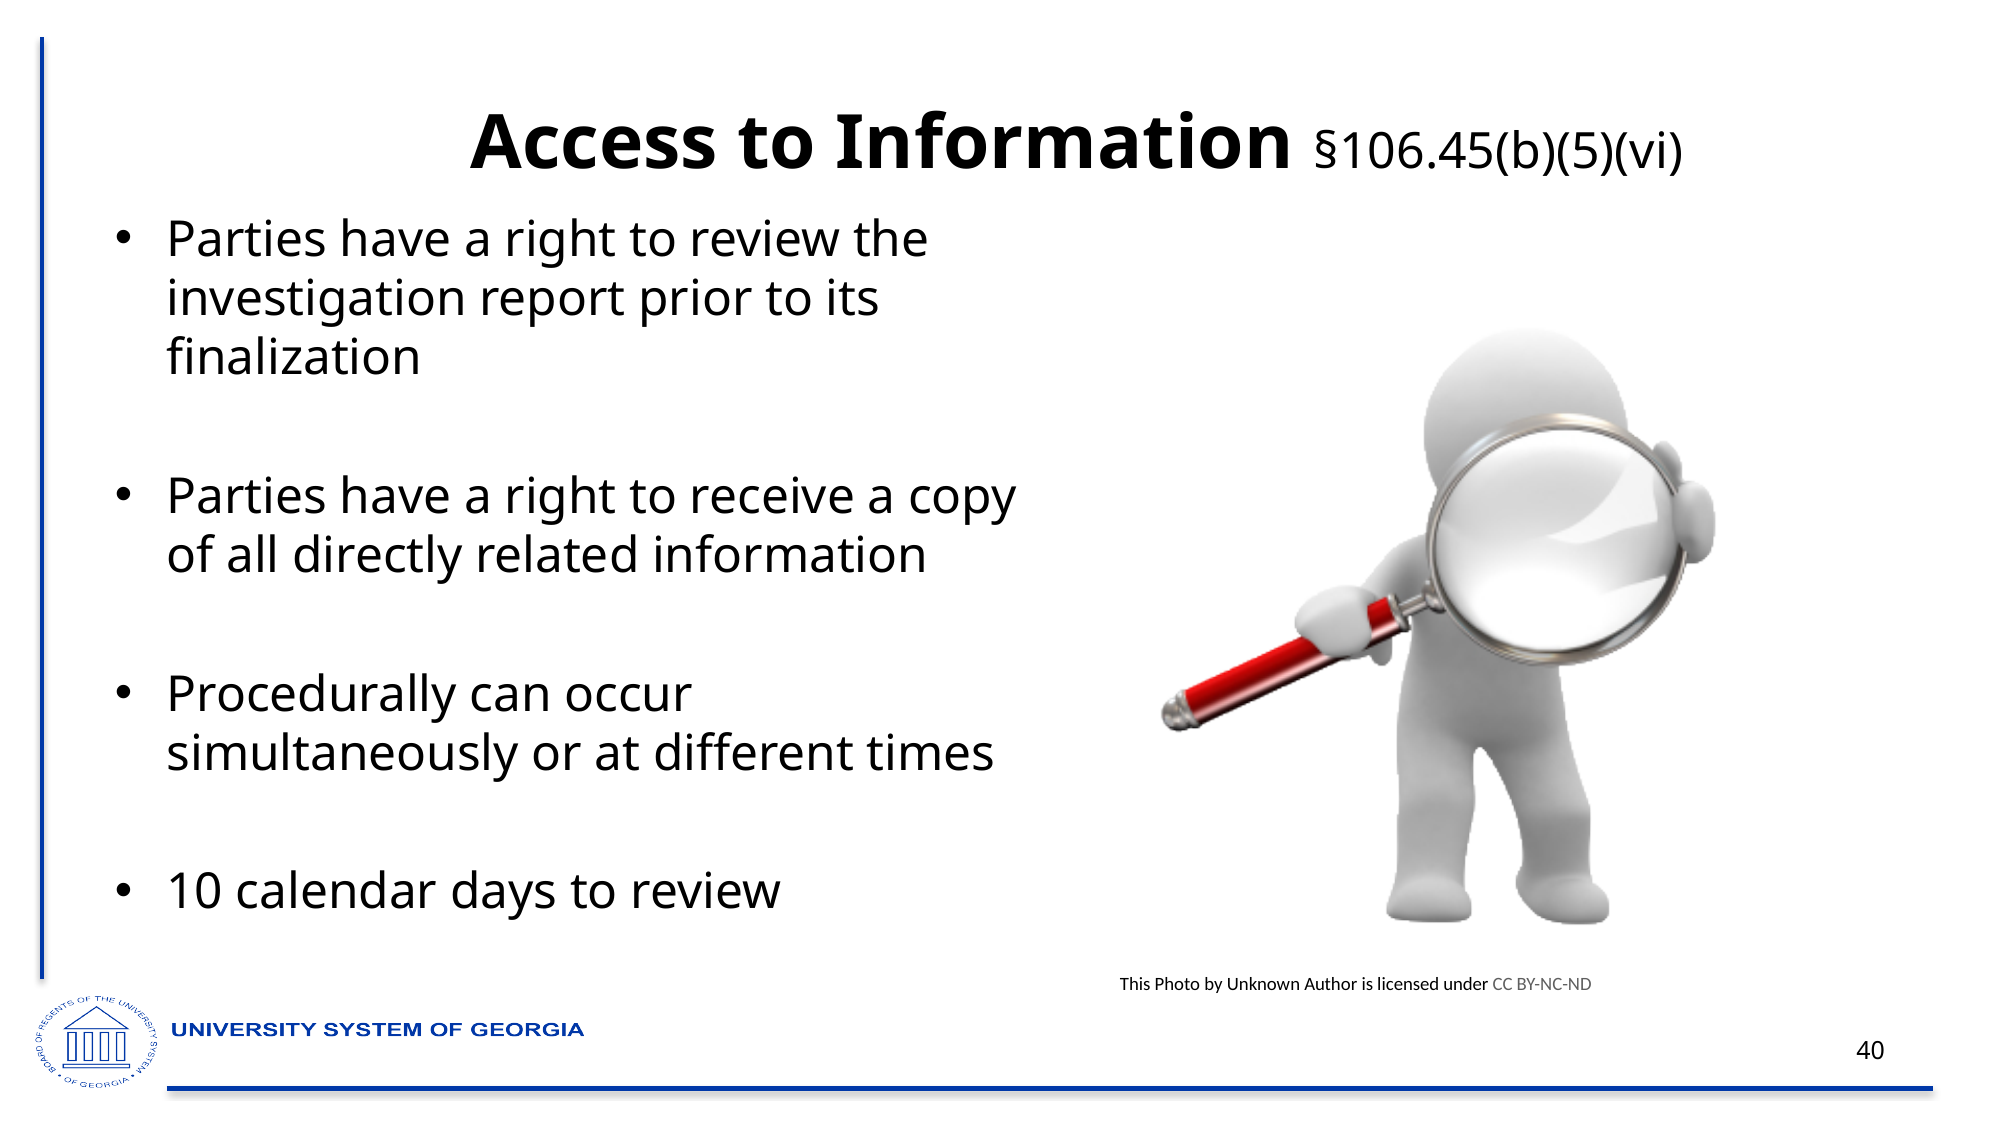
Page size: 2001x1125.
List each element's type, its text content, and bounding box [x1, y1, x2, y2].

slide_number 40 [1779, 1022, 1900, 1083]
list Parties have a right to review the investigation report prior to its finalization Parties have a right to receive a copy of all directly related information Procedurally can occur simultaneously or at different times 10 calendar days to review [99, 199, 1034, 975]
title Access to Information §106.45(b)(5)(vi) [266, 45, 1900, 233]
text_box This Photo by Unknown Author is licensed under CC BY-NC-ND [1105, 973, 1828, 1002]
picture [33, 995, 584, 1088]
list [1104, 243, 1829, 965]
